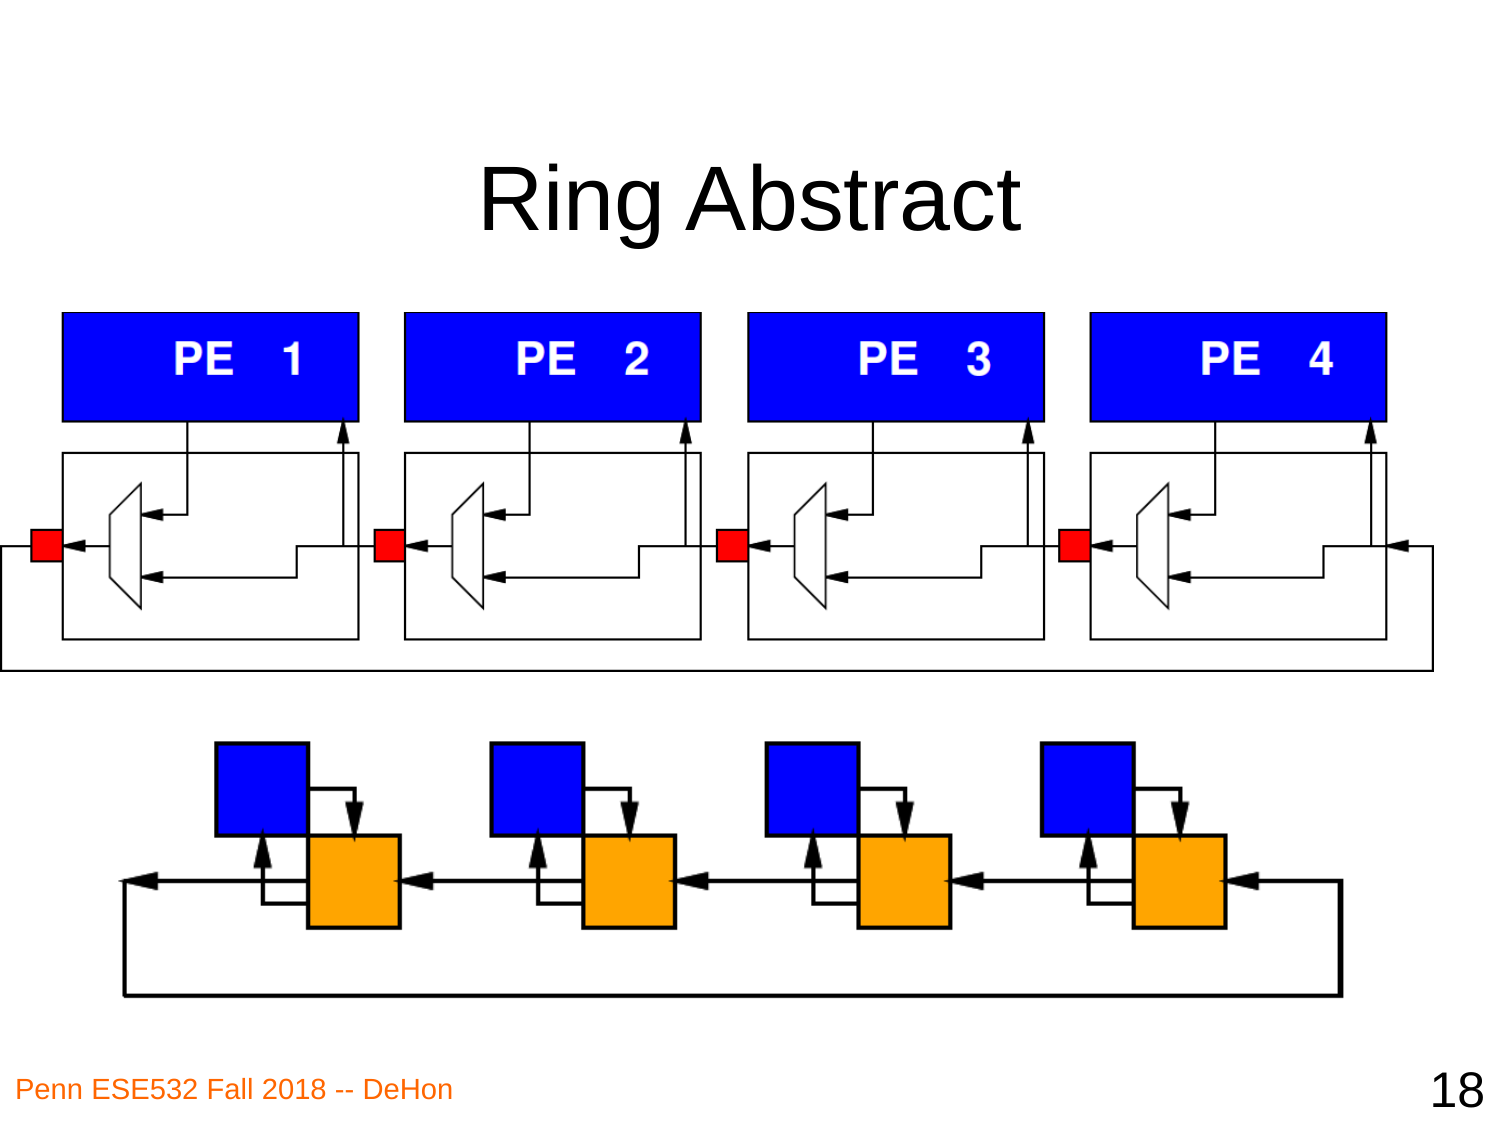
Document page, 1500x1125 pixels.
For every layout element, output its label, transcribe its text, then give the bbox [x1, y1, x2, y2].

title Ring Abstract [112, 99, 1388, 288]
slide_number Penn ESE532 Fall 2018 -- DeHon [0, 1062, 576, 1125]
slide_number 18 [1187, 1049, 1500, 1125]
picture [0, 312, 1434, 673]
picture [62, 699, 1401, 1035]
